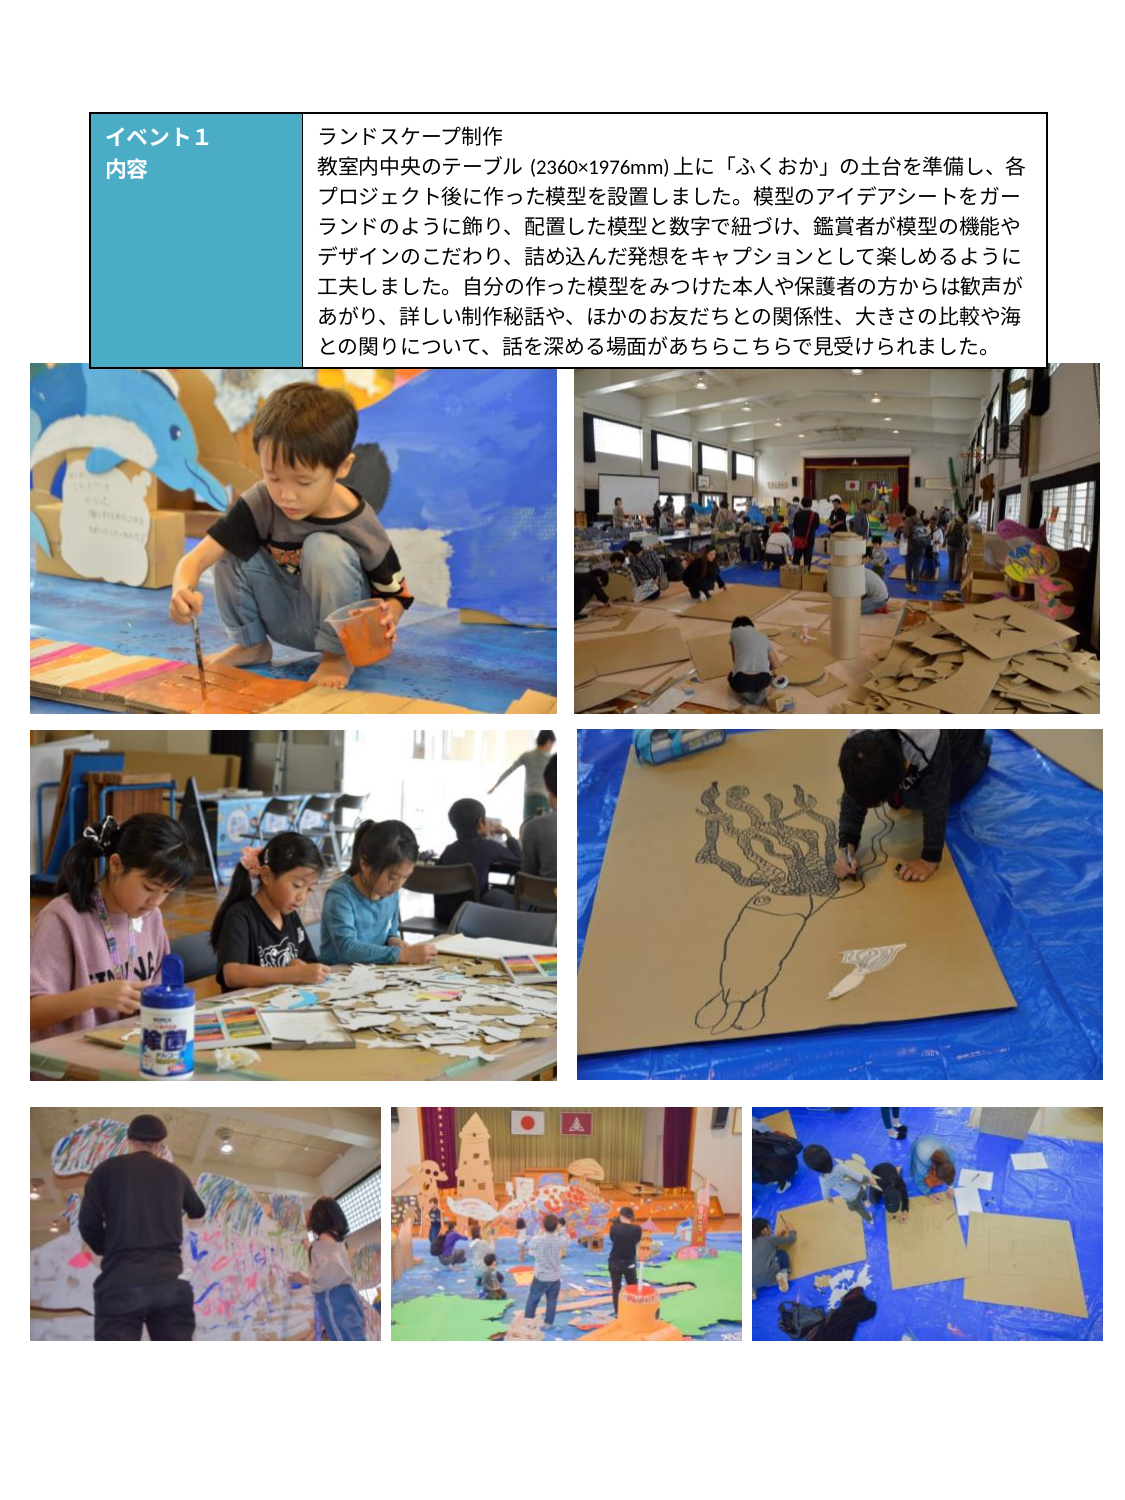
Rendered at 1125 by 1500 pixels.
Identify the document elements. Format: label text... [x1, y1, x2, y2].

table_header イベント１ 内容 [91, 114, 302, 361]
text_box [30, 362, 1103, 1341]
table_header ランドスケープ制作 教室内中央のテーブル(2360×1976mm)上に「ふくおか」の土台を準備し、各プロジェクト後に作った模型を設置しました。模型のアイデアシートをガーランドのように飾り、配置した模型と数字で紐づけ、鑑賞者が模型の機能やデザインのこだわり、詰め込んだ発想をキャプションとして楽しめるように工夫しました。自分の作った模型をみつけた本人や保護者の方からは歓声があがり、詳しい制作秘話や、ほかのお友だちとの関係性、大きさの比較や海との関りについて、話を深める場面があちらこちらで見受けられました。 [303, 114, 1046, 361]
